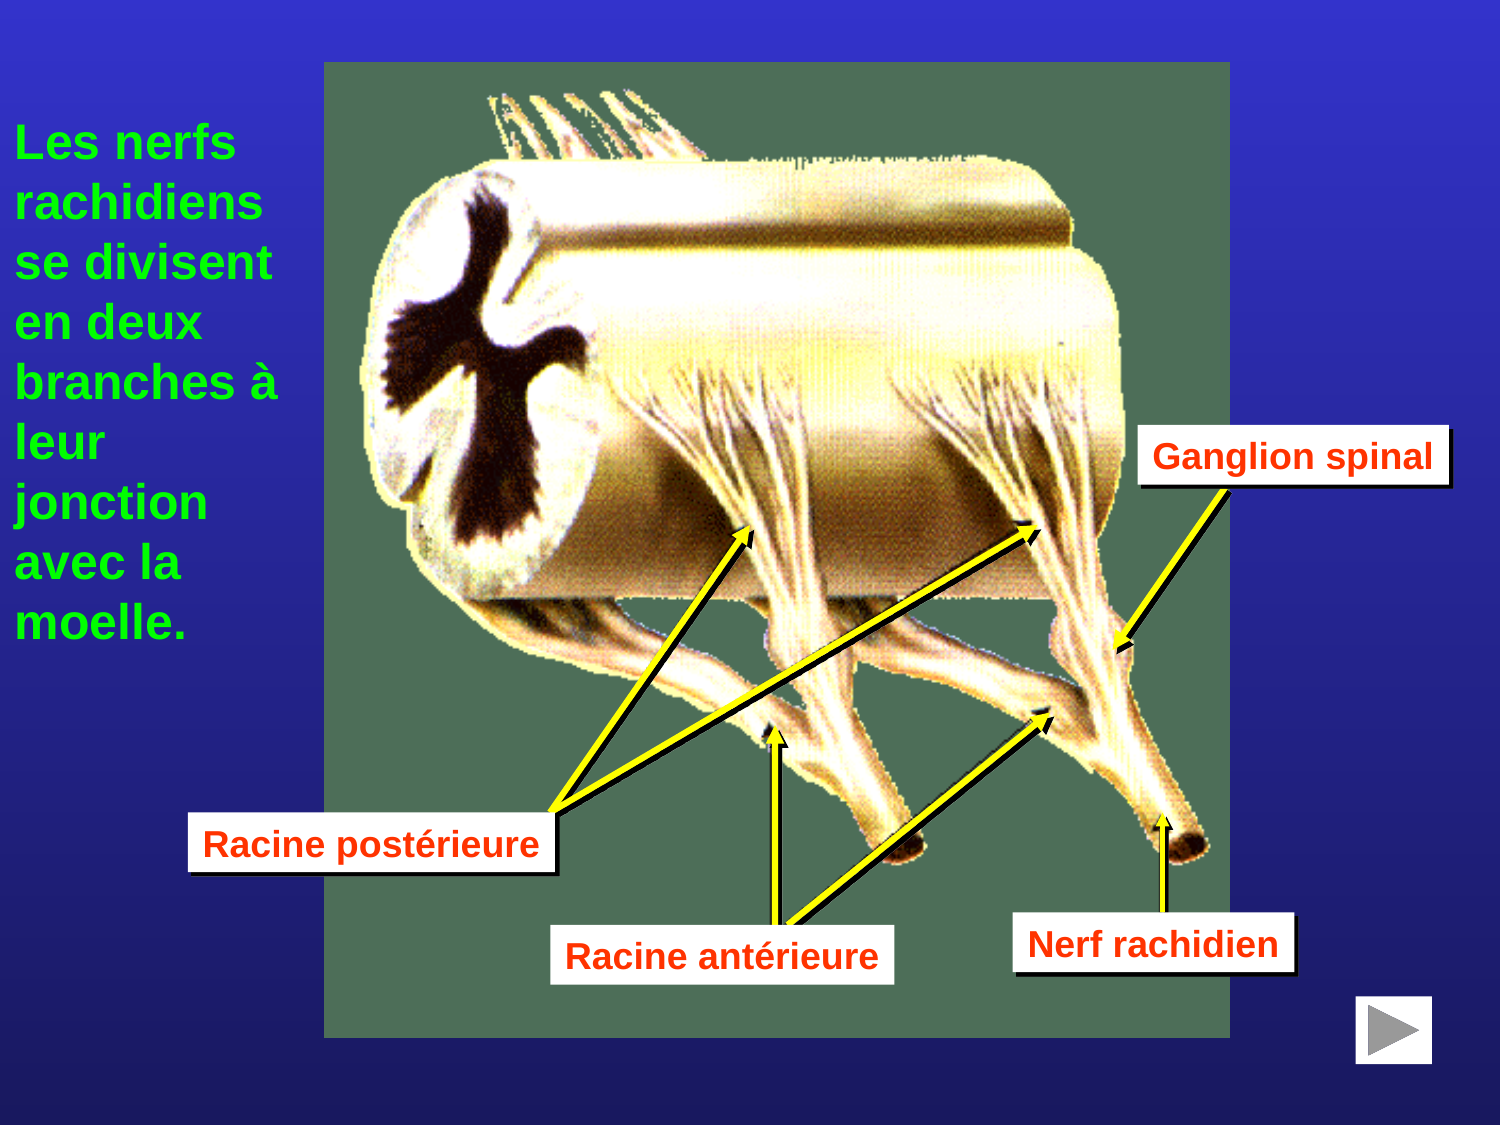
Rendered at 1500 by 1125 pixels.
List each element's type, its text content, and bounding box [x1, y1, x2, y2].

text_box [1112, 424, 1450, 651]
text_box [1054, 812, 1295, 973]
picture [324, 62, 1231, 812]
picture [324, 873, 1231, 1038]
text_box [1363, 1065, 1424, 1076]
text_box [187, 524, 1038, 873]
text_box Les nerfs rachidiens se divisent en deux branches à leur jonction avec la moelle. [0, 101, 309, 657]
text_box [549, 712, 1051, 986]
text_box [1355, 996, 1432, 1065]
